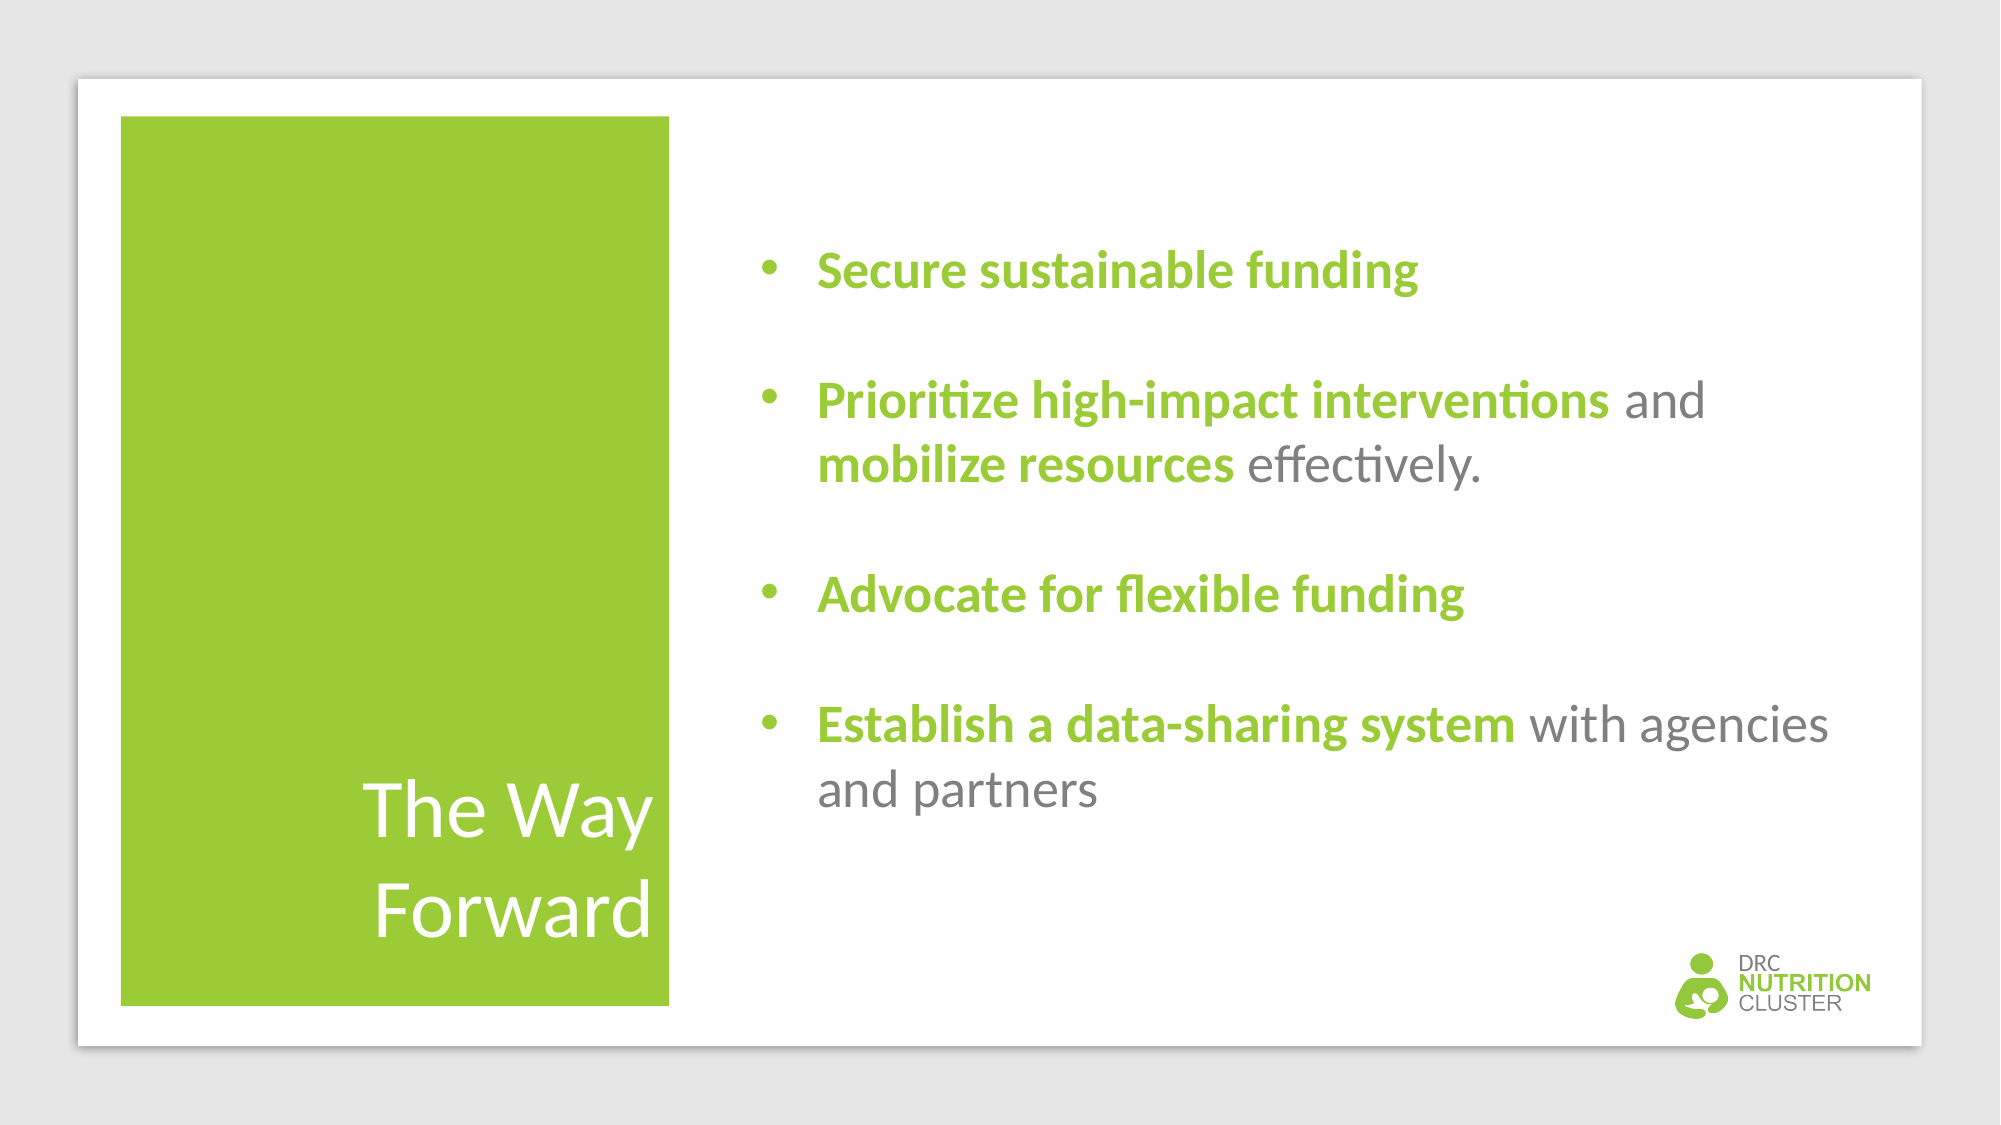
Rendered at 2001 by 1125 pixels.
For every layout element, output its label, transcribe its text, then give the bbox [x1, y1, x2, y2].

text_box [1675, 939, 1940, 1019]
text_box Secure sustainable funding Prioritize high-impact interventions and mobilize resources effectively. Advocate for flexible funding Establish a data-sharing system with agencies and partners [745, 226, 1909, 892]
text_box [0, 0, 2000, 1125]
text_box The Way Forward [120, 116, 670, 1007]
text_box [77, 78, 1923, 1047]
